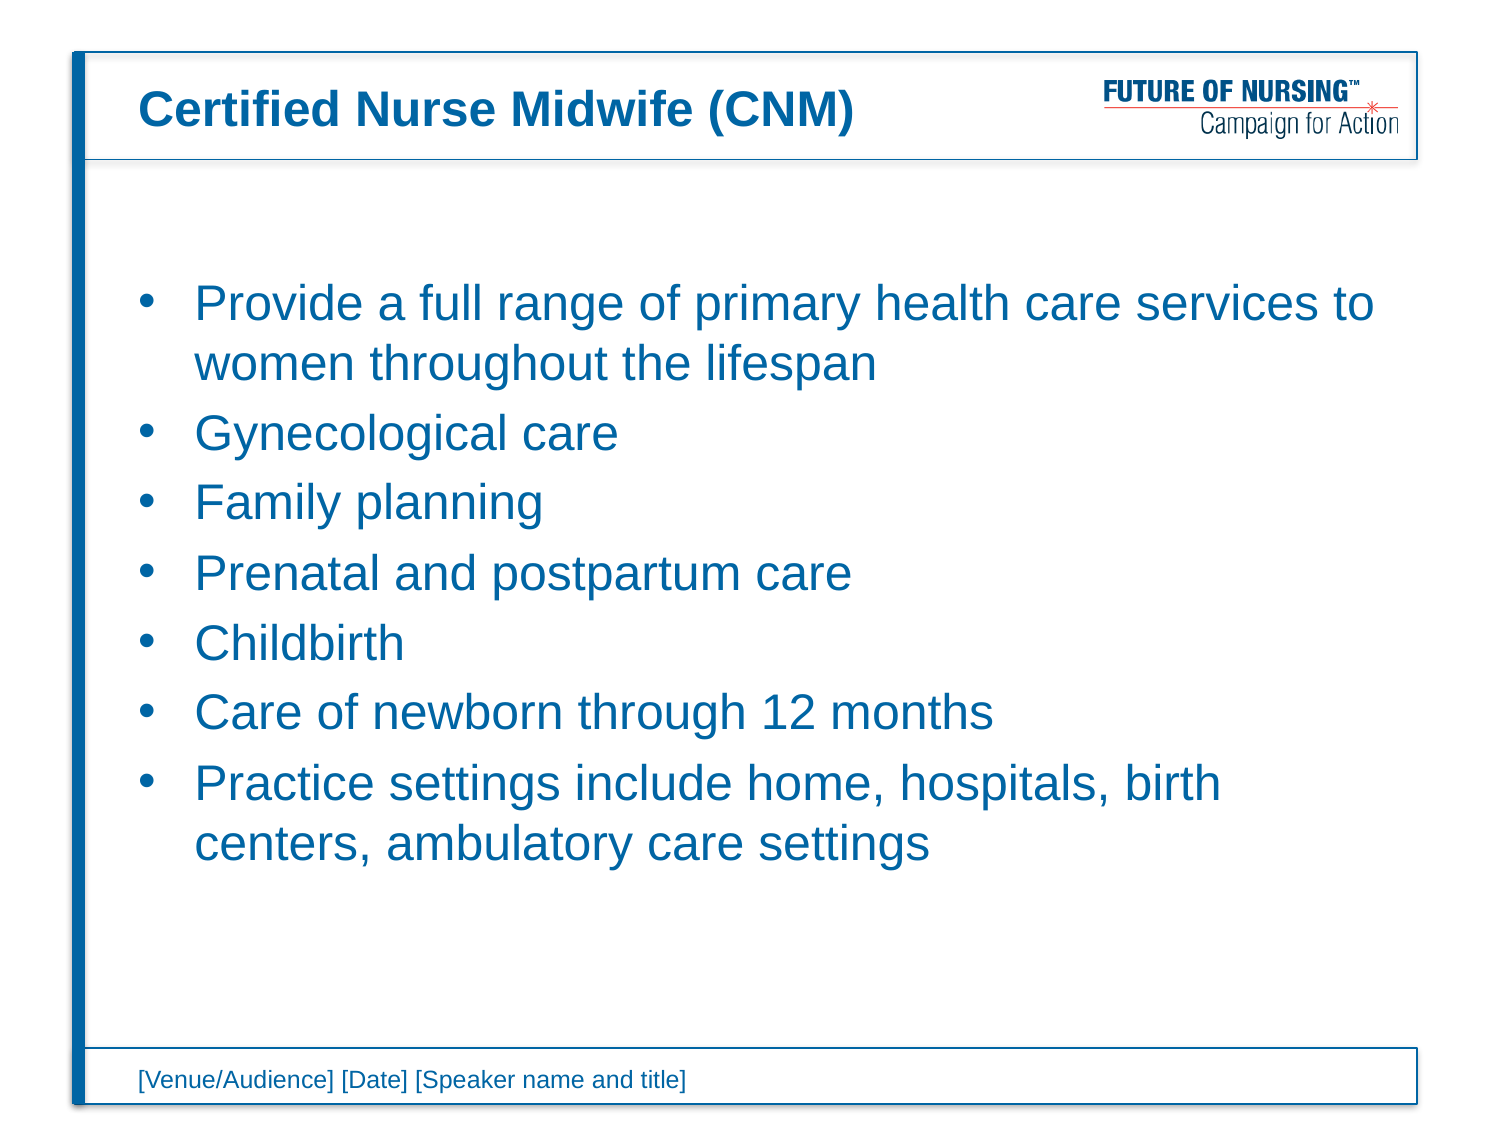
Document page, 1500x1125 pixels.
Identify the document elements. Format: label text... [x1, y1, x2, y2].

list Provide a full range of primary health care services to women throughout the lifespan Gynecological care Family planning Prenatal and postpartum care Childbirth Care of newborn through 12 months Practice settings include home, hospitals, birth centers, ambulatory care settings [123, 262, 1425, 1005]
title Certified Nurse Midwife (CNM) [123, 52, 1425, 160]
